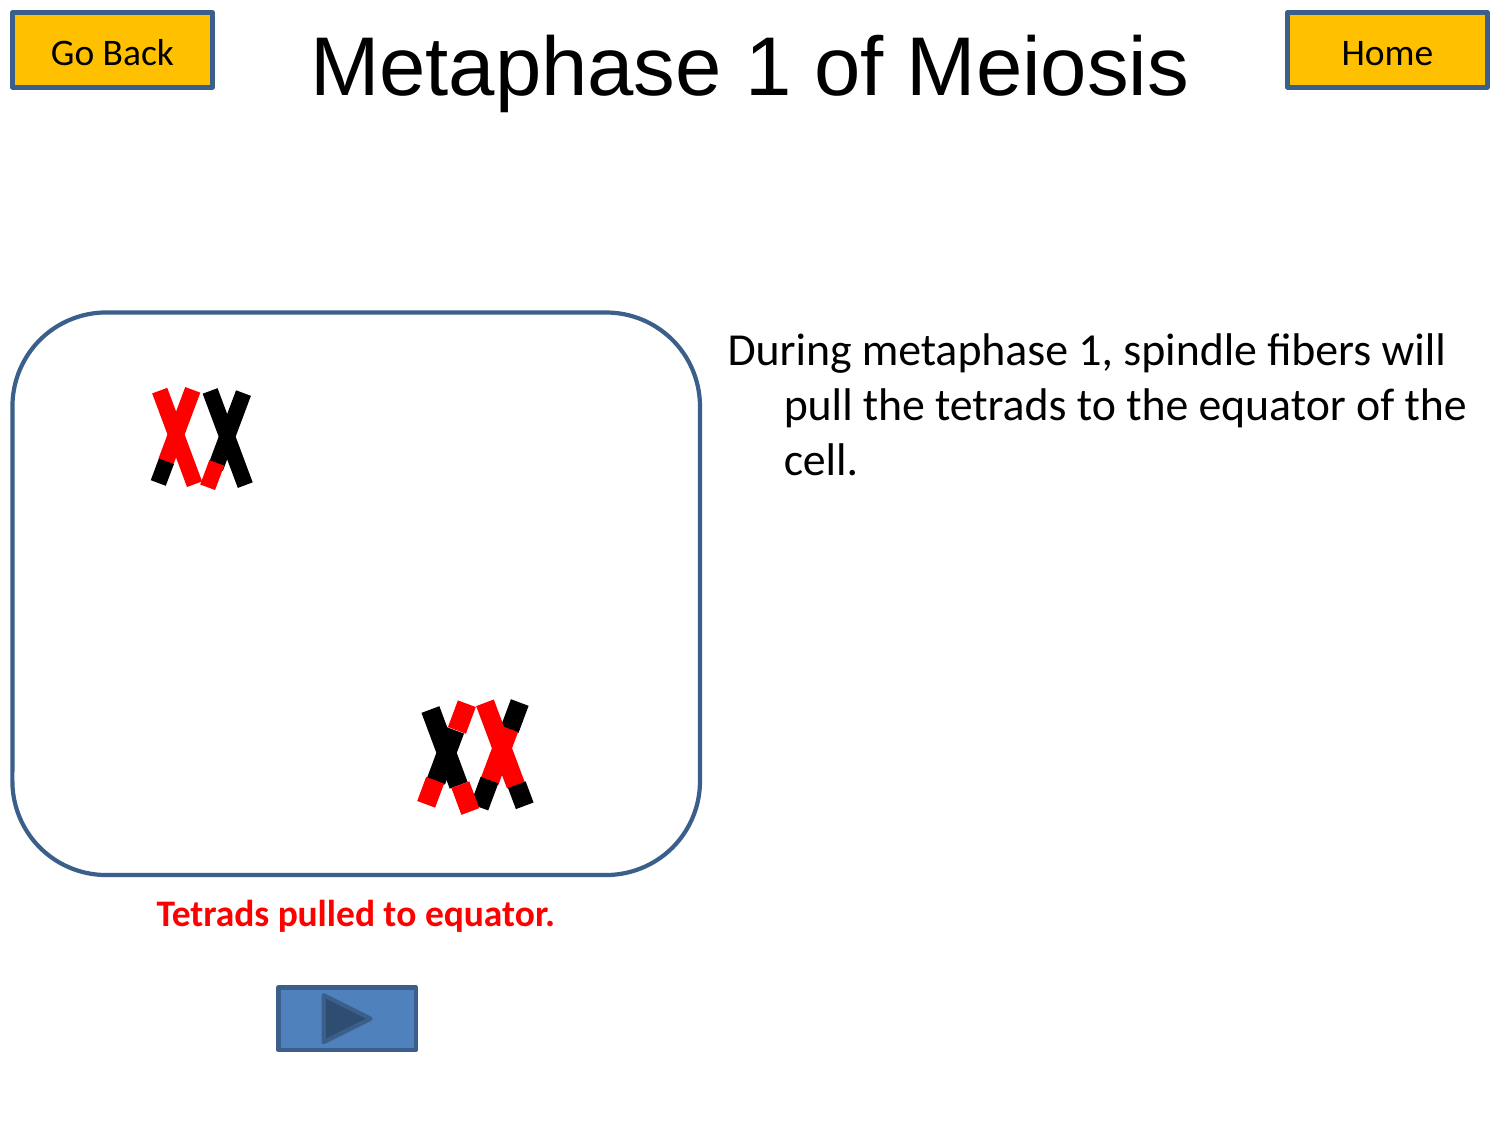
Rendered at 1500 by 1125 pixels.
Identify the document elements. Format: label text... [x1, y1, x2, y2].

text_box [420, 702, 472, 806]
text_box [153, 387, 188, 488]
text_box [490, 699, 531, 807]
text_box Go Back [10, 10, 215, 90]
text_box Tetrads pulled to equator. [12, 881, 700, 942]
list During metaphase 1, spindle fibers will pull the tetrads to the equator of the cell. [712, 312, 1500, 1125]
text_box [203, 387, 238, 489]
title Metaphase 1 of Meiosis [212, 0, 1288, 164]
text_box [276, 985, 418, 1052]
text_box [10, 310, 703, 878]
text_box Home [1285, 10, 1490, 90]
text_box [474, 701, 487, 809]
